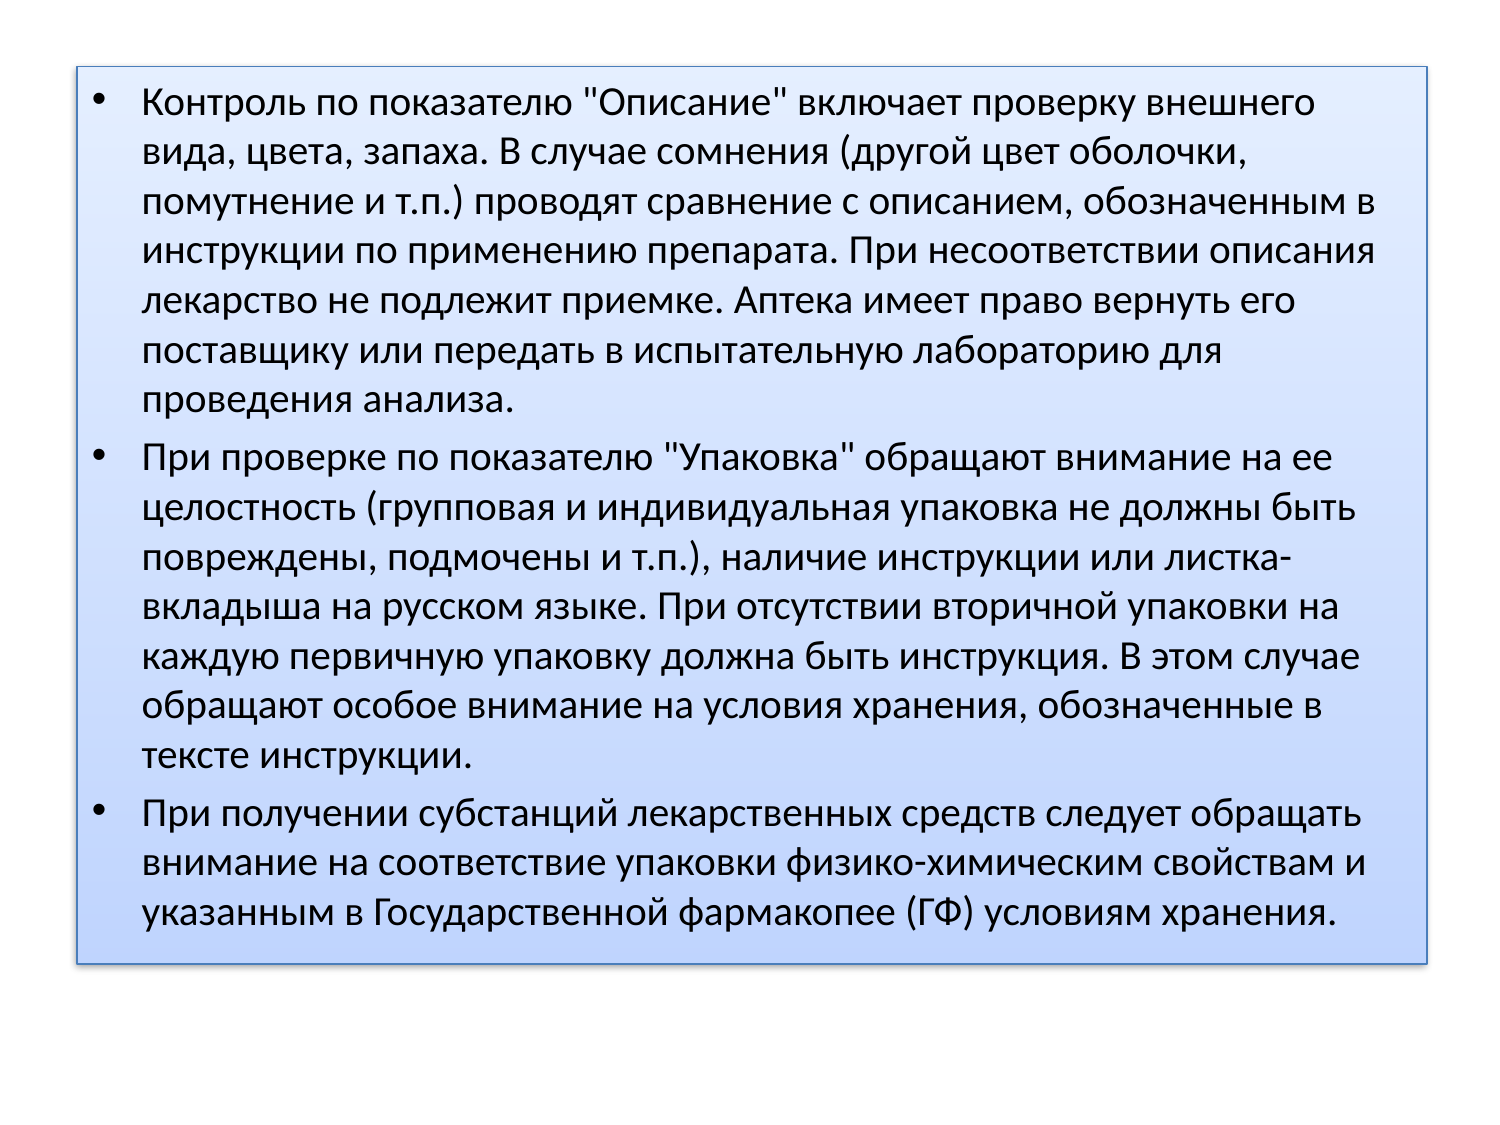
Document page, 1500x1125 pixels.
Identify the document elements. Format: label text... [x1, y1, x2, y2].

list Контроль по показателю "Описание" включает проверку внешнего вида, цвета, запаха. В случае сомнения (другой цвет оболочки, помутнение и т.п.) проводят сравнение с описанием, обозначенным в инструкции по применению препарата. При несоответствии описания лекарство не подлежит приемке. Аптека имеет право вернуть его поставщику или передать в испытательную лабораторию для проведения анализа. При проверке по показателю "Упаковка" обращают внимание на ее целостность (групповая и индивидуальная упаковка не должны быть повреждены, подмочены и т.п.), наличие инструкции или листка-вкладыша на русском языке. При отсутствии вторичной упаковки на каждую первичную упаковку должна быть инструкция. В этом случае обращают особое внимание на условия хранения, обозначенные в тексте инструкции. При получении субстанций лекарственных средств следует обращать внимание на соответствие упаковки физико-химическим свойствам и указанным в Государственной фармакопее (ГФ) условиям хранения. [76, 66, 1428, 965]
